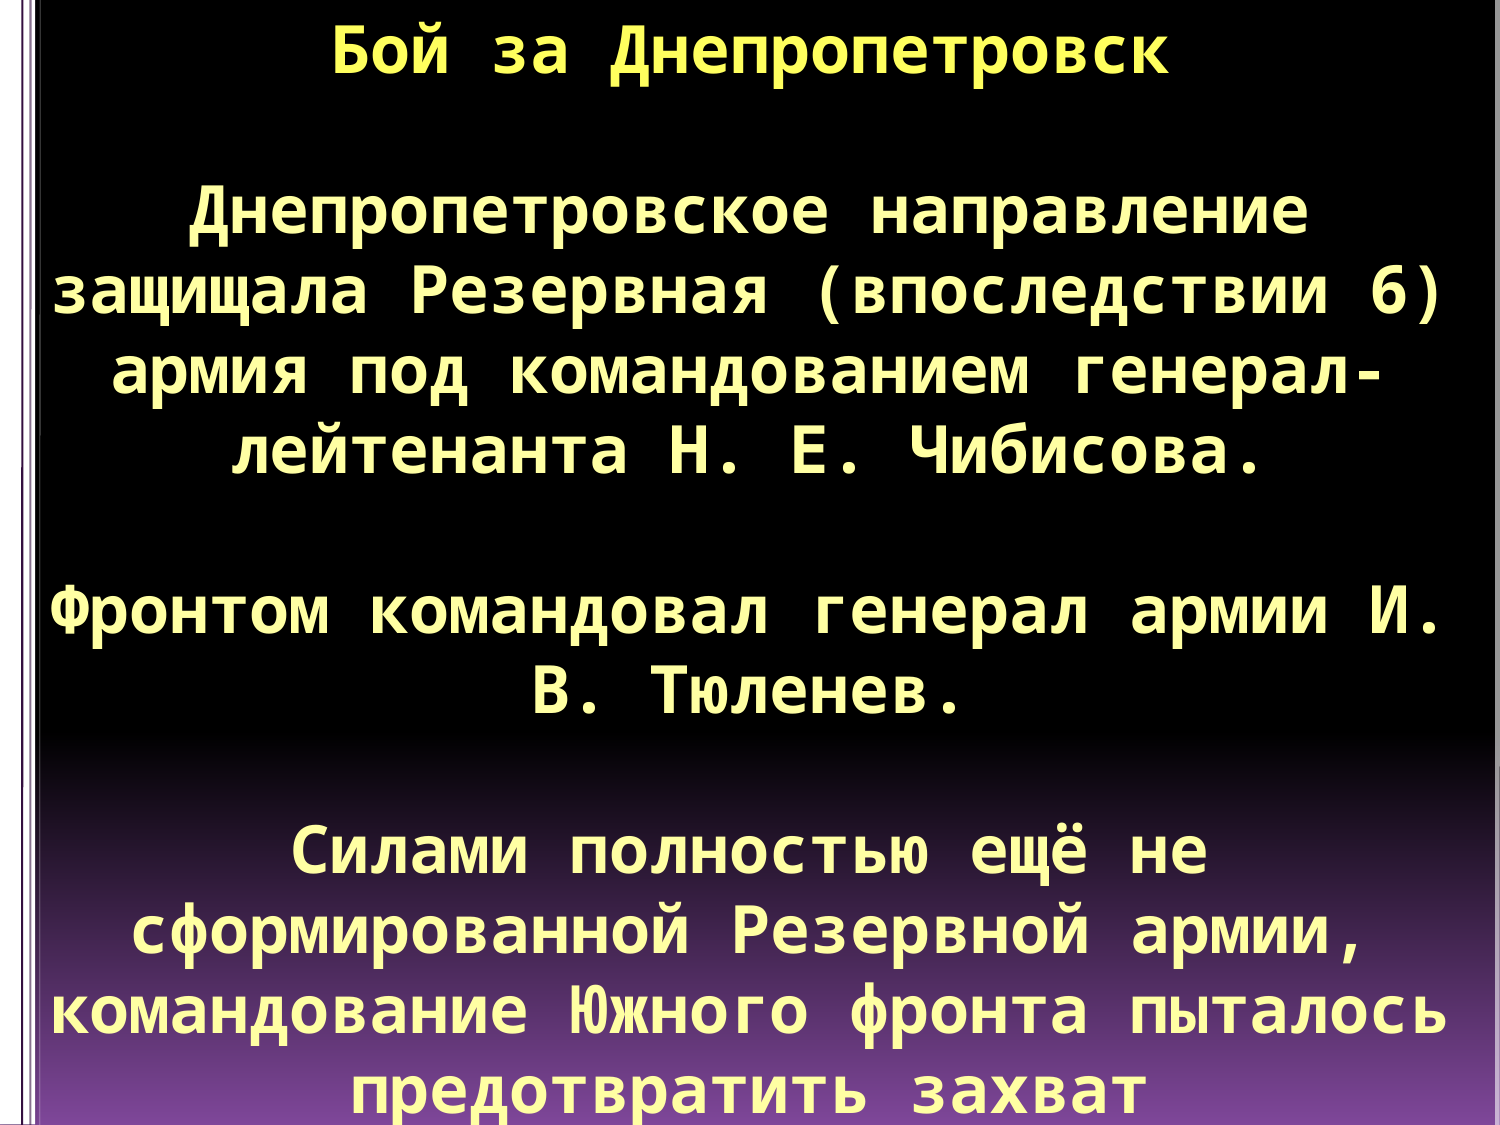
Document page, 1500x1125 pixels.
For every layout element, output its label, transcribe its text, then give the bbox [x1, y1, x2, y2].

title Бой за Днепропетровск Днепропетровское направление защищала Резервная (впоследствии 6) армия под командованием генерал-лейтенанта Н. Е. Чибисова. Фронтом командовал генерал армии И. В. Тюленев. Силами полностью ещё не сформированной Резервной армии, командование Южного фронта пыталось предотвратить захват Днепропетровска. [0, 0, 1500, 1125]
